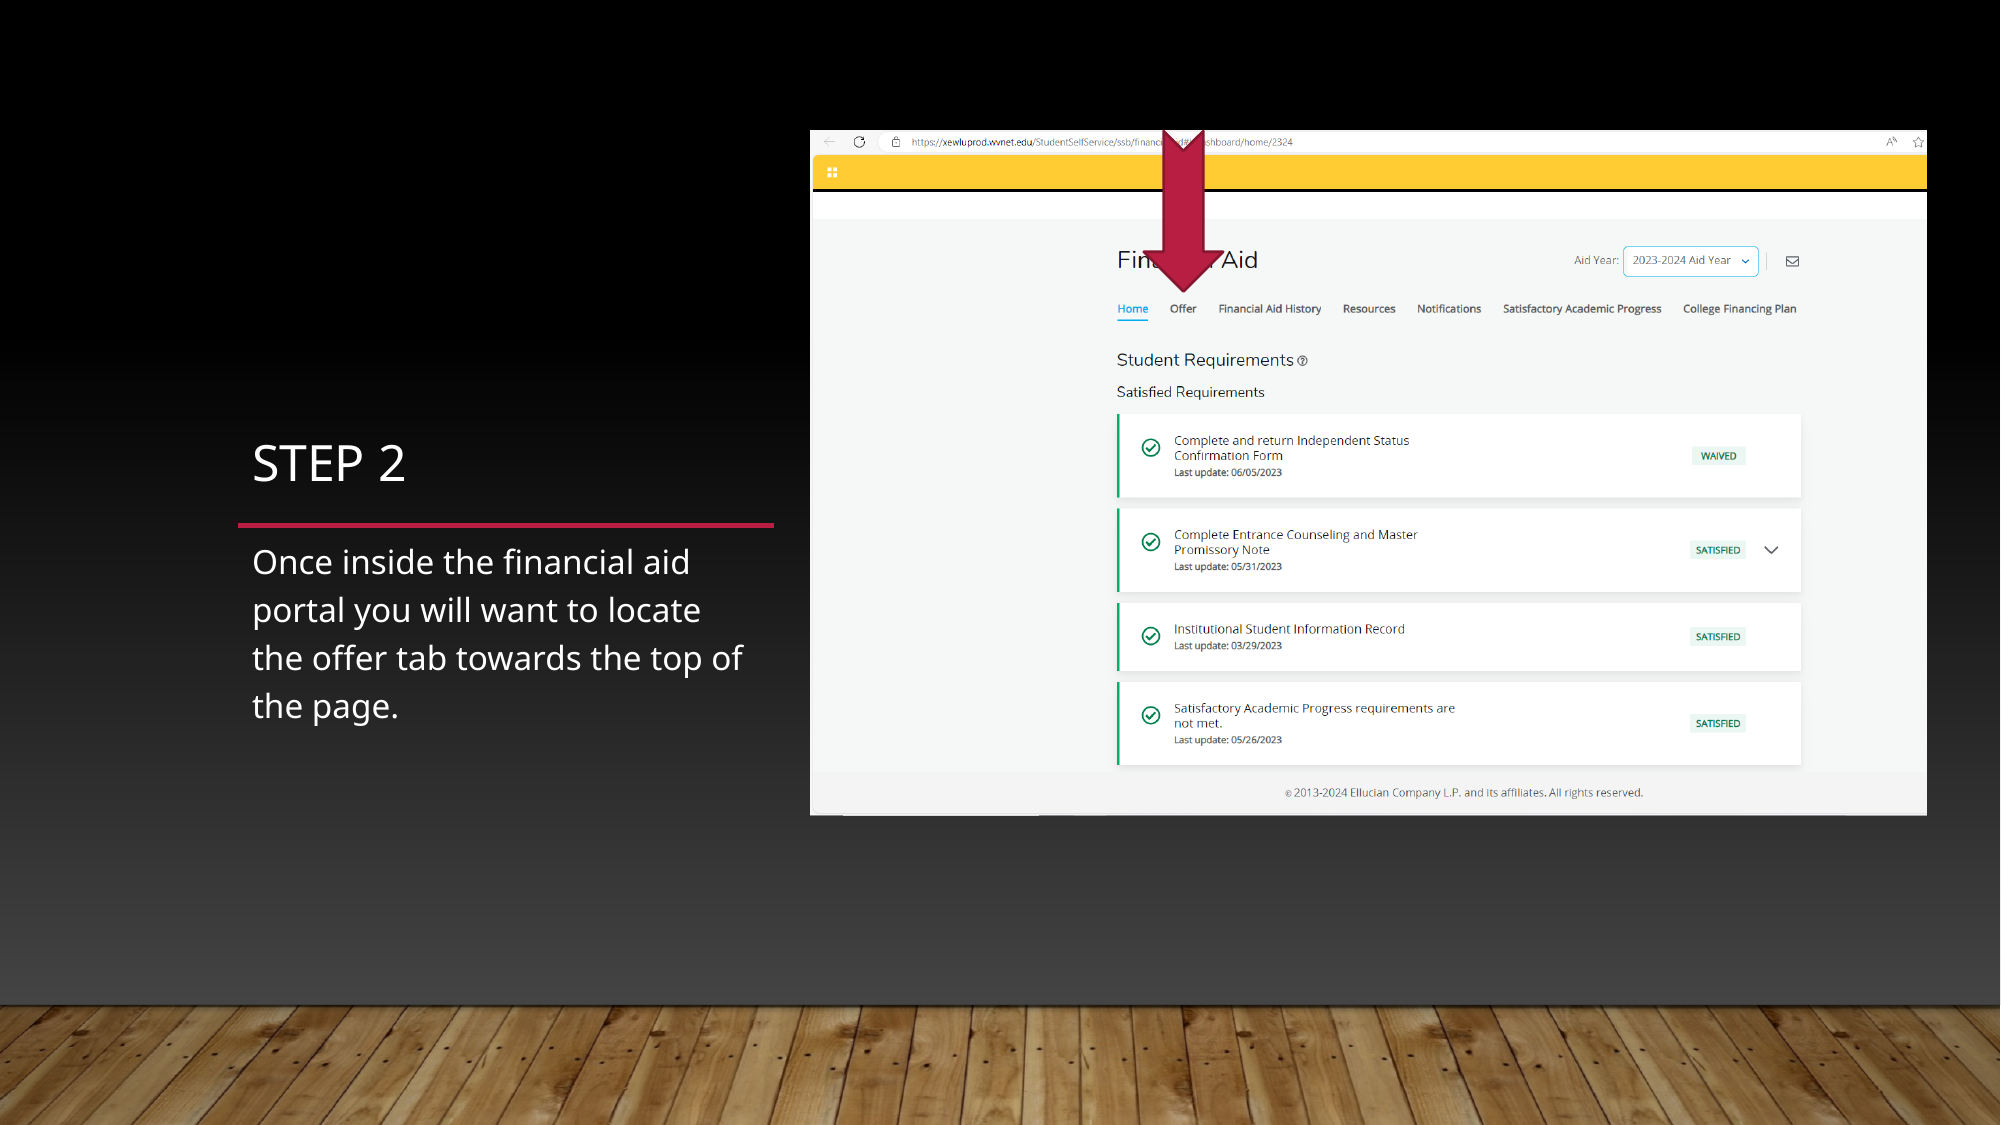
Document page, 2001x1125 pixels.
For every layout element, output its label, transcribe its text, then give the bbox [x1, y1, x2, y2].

list Once inside the financial aid portal you will want to locate the offer tab towards the top of the page. [236, 525, 775, 895]
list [809, 130, 1928, 816]
picture [0, 1005, 2000, 1125]
title Step 2 [236, 131, 774, 500]
